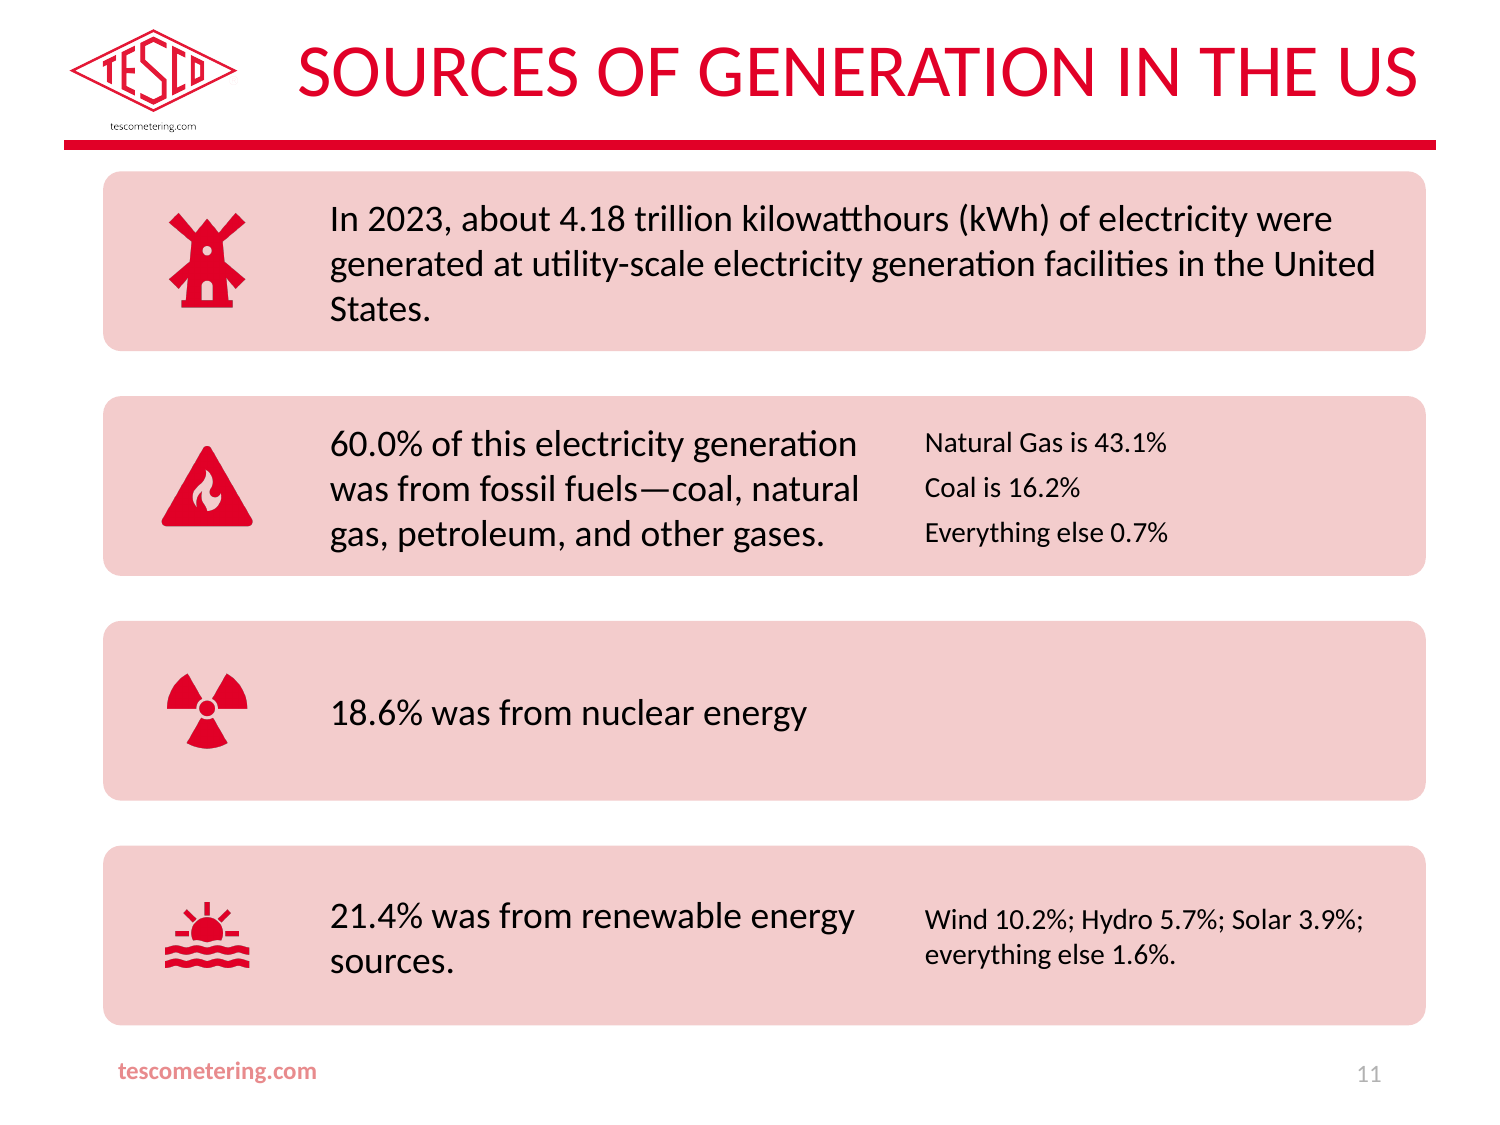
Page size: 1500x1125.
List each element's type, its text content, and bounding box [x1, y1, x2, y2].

picture [69, 29, 238, 133]
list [103, 170, 1426, 1026]
footer tescometering.com [103, 1039, 610, 1100]
title Sources of Generation in the US [282, 0, 1456, 149]
slide_number 11 [1059, 1042, 1397, 1103]
